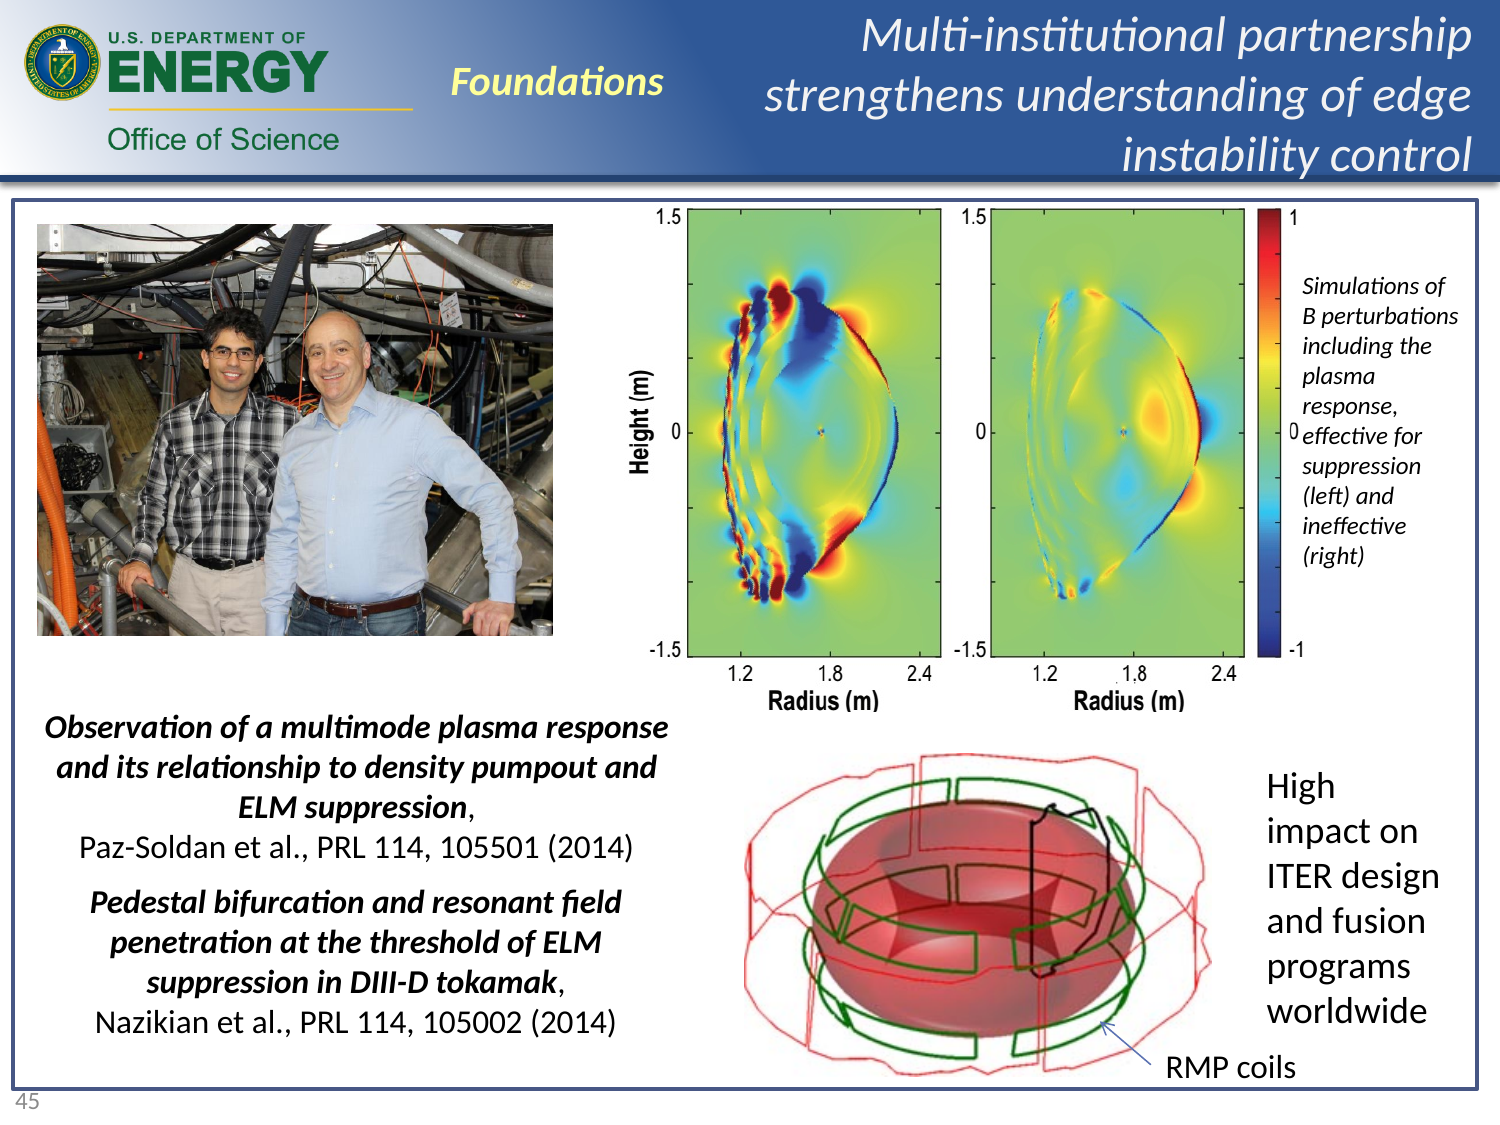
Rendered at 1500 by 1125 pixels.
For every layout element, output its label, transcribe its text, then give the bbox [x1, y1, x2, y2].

text_box RMP coils [1150, 1037, 1312, 1093]
picture [744, 753, 1213, 1078]
text_box Foundations [435, 12, 693, 216]
slide_number 45 [0, 1062, 350, 1123]
title Multi-institutional partnership strengthens understanding of edge instability control [693, 22, 1488, 160]
text_box High impact on ITER design and fusion programs worldwide [1251, 753, 1463, 1039]
text_box [11, 198, 1479, 1091]
text_box Simulations of B perturbations including the plasma response, effective for suppression (left) and ineffective (right) [1337, 262, 1477, 577]
picture [24, 24, 413, 150]
picture [612, 199, 1334, 713]
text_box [1099, 1021, 1151, 1066]
picture [36, 224, 553, 637]
